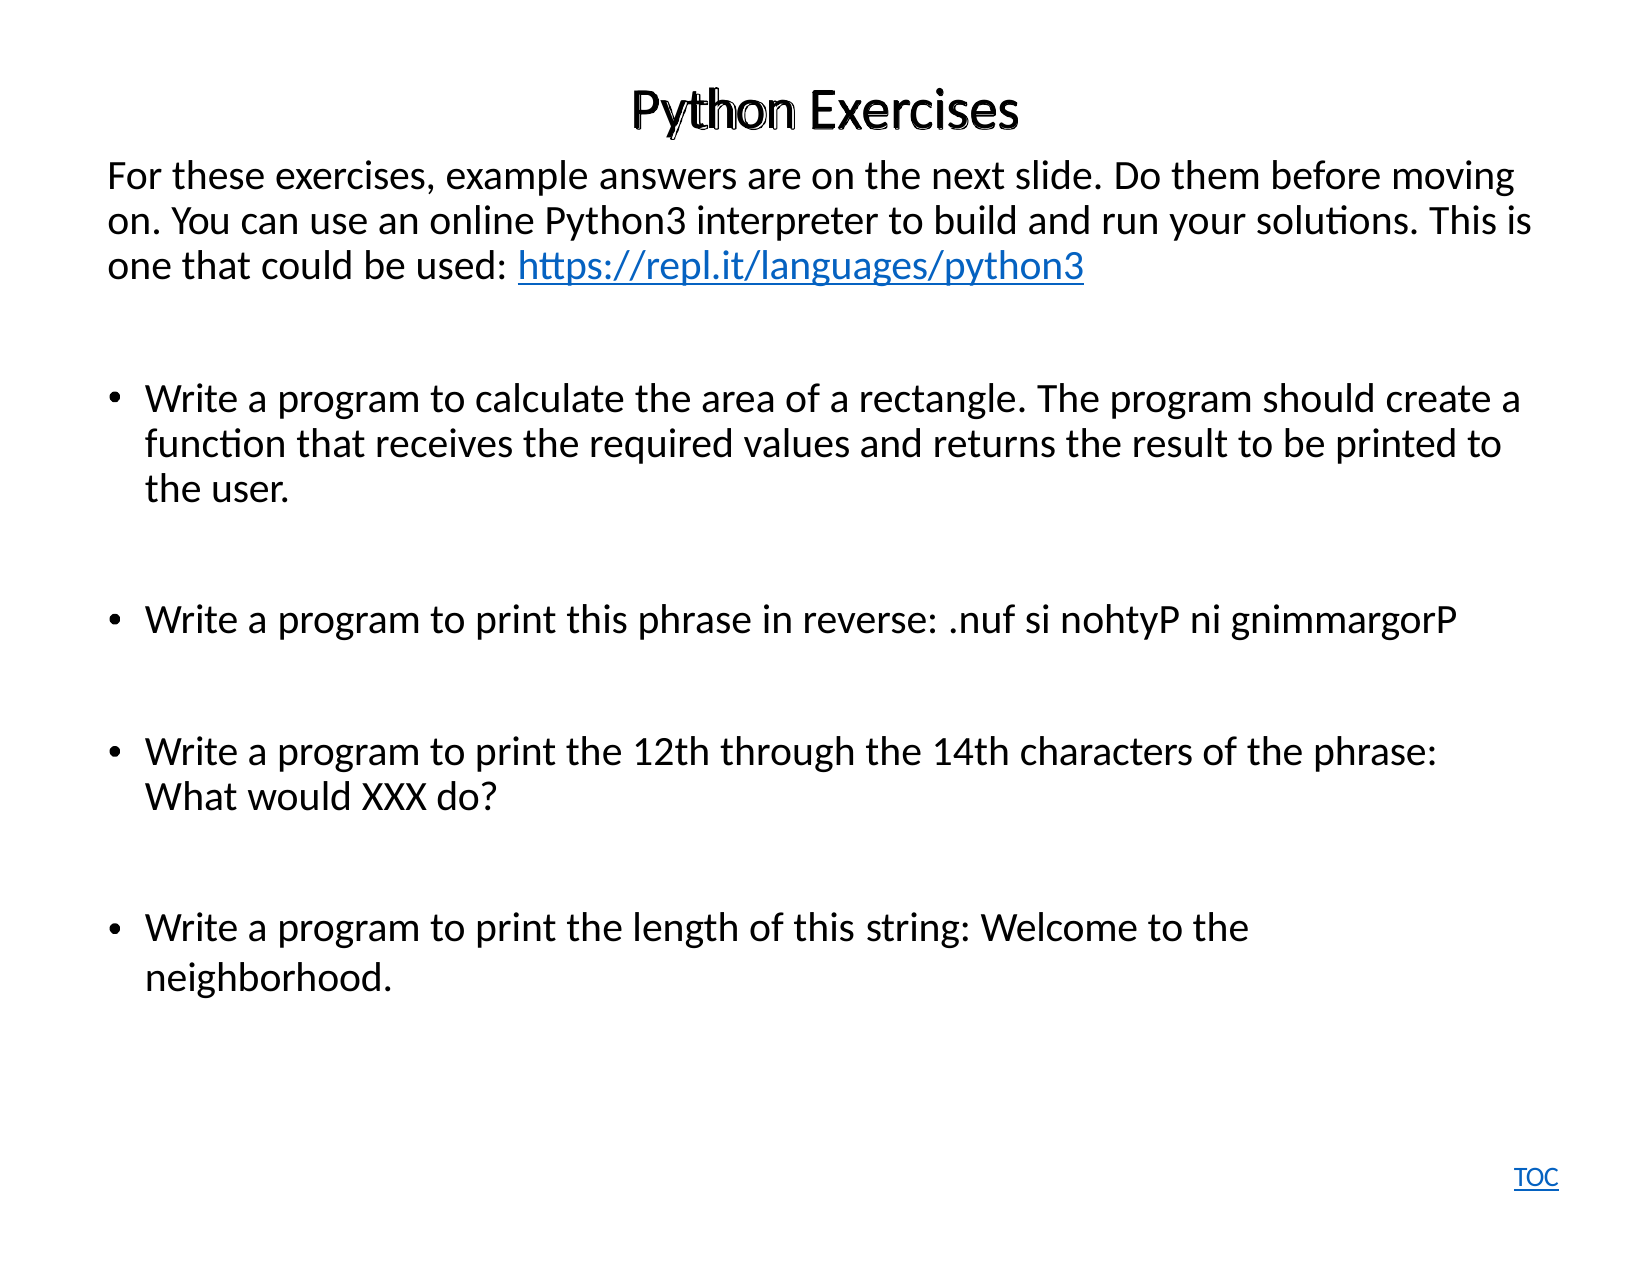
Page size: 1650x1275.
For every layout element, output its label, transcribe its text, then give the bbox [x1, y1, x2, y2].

title Python Exercises For these exercises, example answers are on the next slide. Do them before moving on. You can use an online Python3 interpreter to build and run your solutions. This is one that could be used: https://repl.it/languages/python3 [105, 56, 1538, 289]
picture [636, 87, 796, 140]
list Write a program to calculate the area of a rectangle. The program should create a function that receives the required values and returns the result to be printed to the user. Write a program to print this phrase in reverse: .nuf si nohtyP ni gnimmargorP Write a program to print the 12th through the 14th characters of the phrase: What would XXX do? Write a program to print the length of this string: Welcome to the neighborhood. [142, 367, 1526, 1101]
text_box [109, 391, 120, 403]
text_box [109, 613, 120, 625]
footer TOC [1511, 1163, 1563, 1275]
text_box [109, 923, 120, 934]
picture [811, 89, 1018, 130]
text_box [109, 746, 120, 757]
